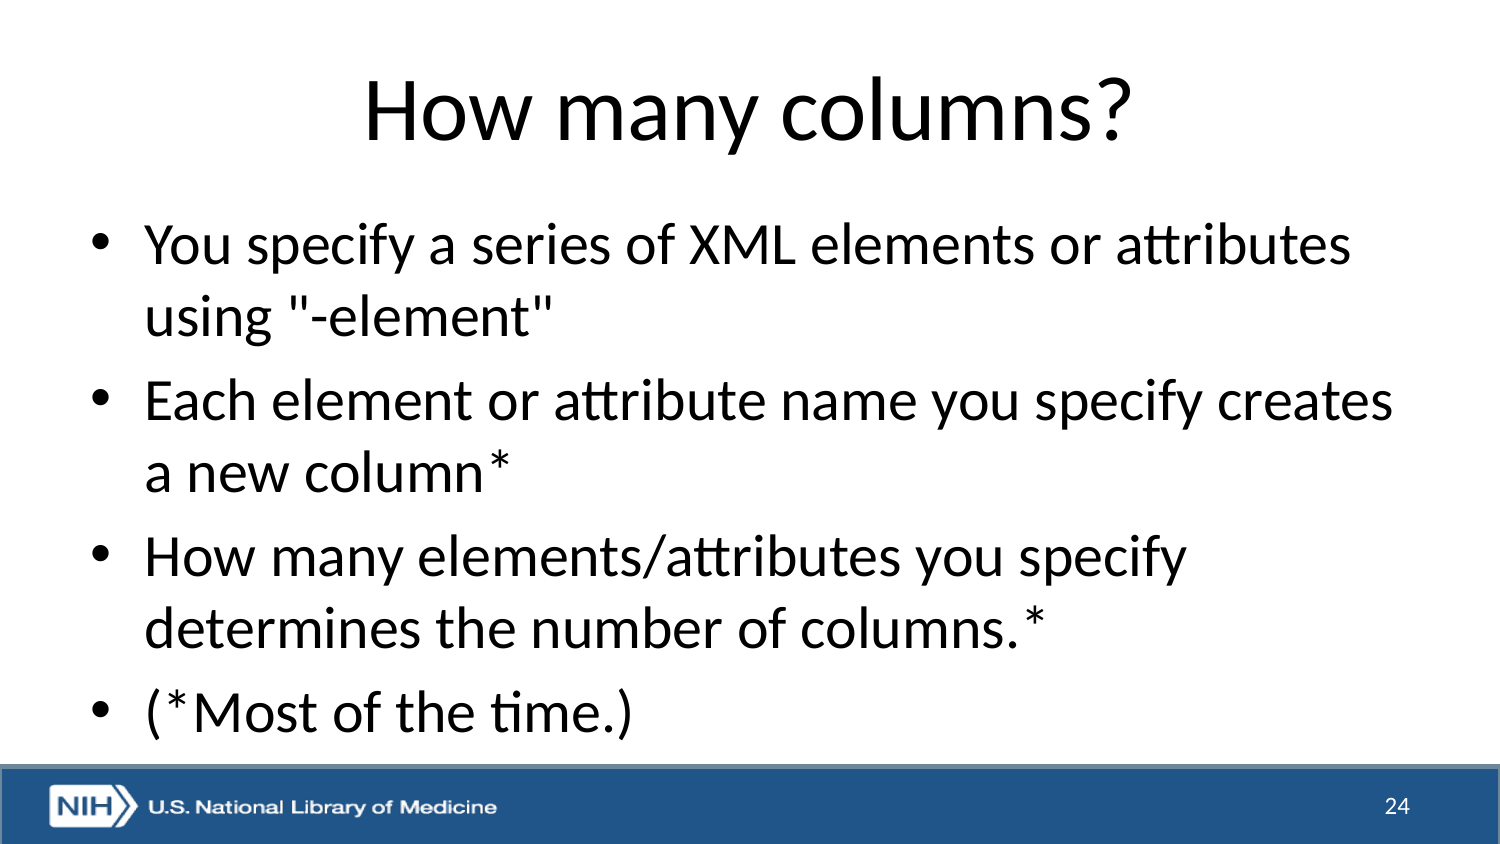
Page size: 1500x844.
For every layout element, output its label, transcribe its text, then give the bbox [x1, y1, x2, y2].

title How many columns? [75, 33, 1425, 175]
picture [12, 766, 504, 844]
slide_number 24 [1074, 782, 1425, 827]
list You specify a series of XML elements or attributes using "-element" Each element or attribute name you specify creates a new column* How many elements/attributes you specify determines the number of columns.* (*Most of the time.) [75, 196, 1425, 754]
